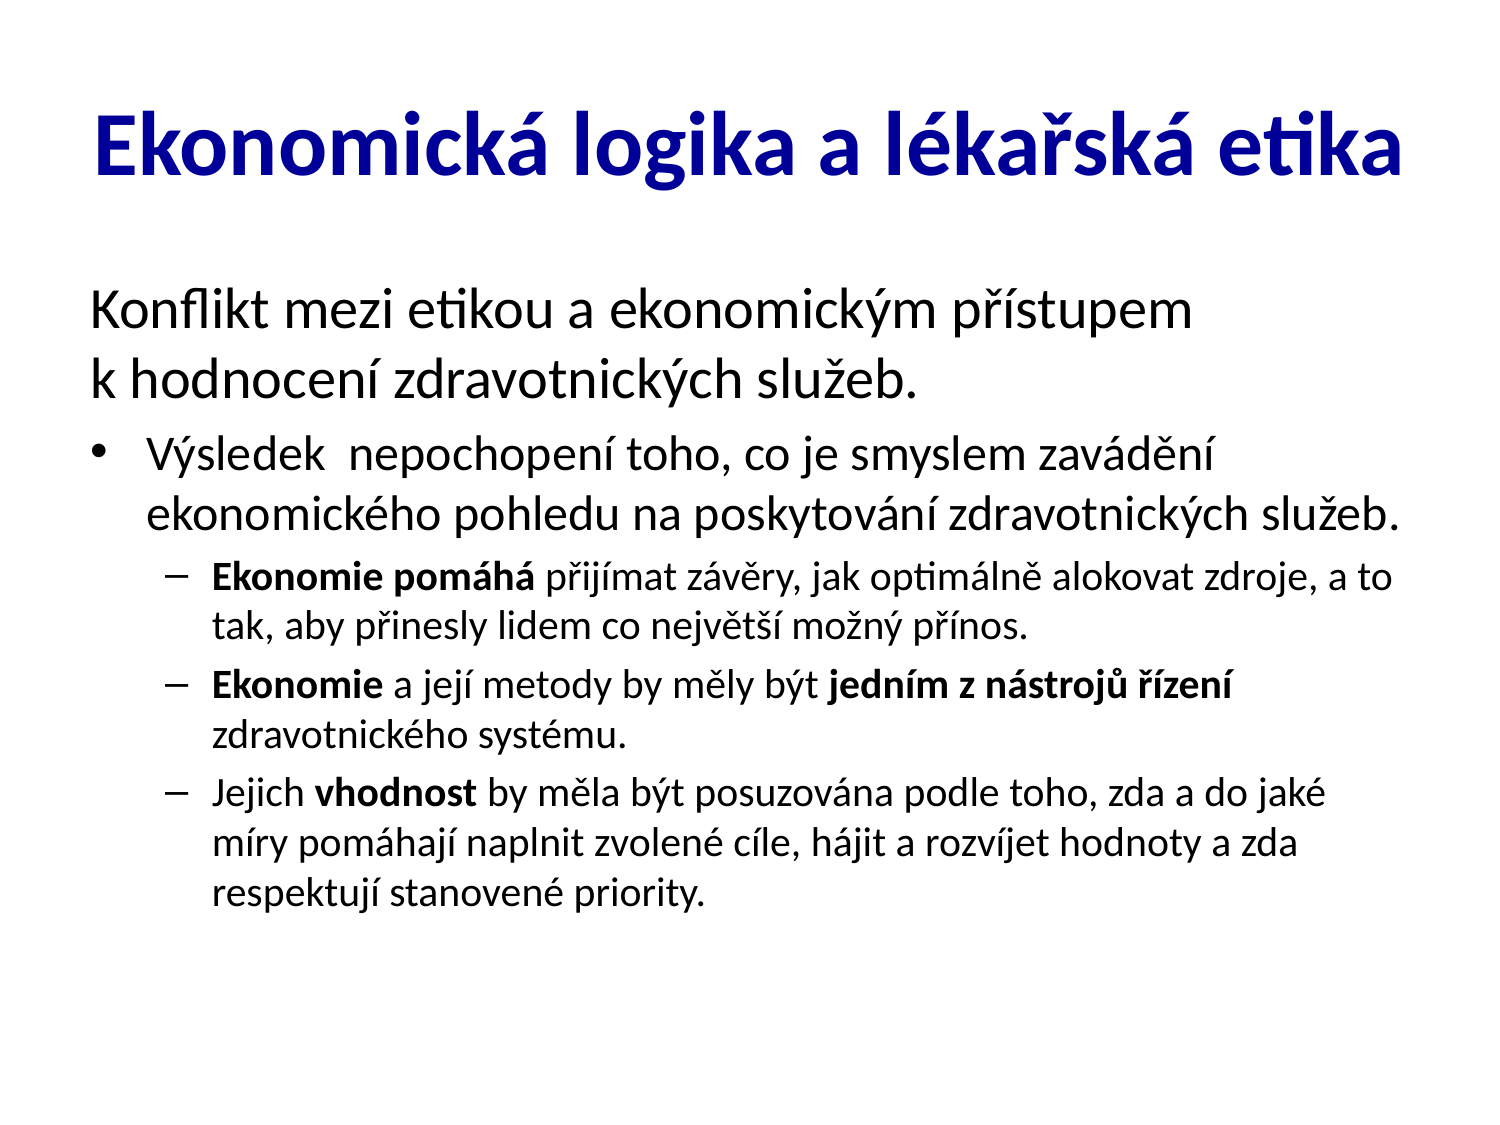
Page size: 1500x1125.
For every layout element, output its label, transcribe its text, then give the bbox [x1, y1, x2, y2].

title Ekonomická logika a lékařská etika [75, 45, 1425, 233]
list Konflikt mezi etikou a ekonomickým přístupem k hodnocení zdravotnických služeb. Výsledek nepochopení toho, co je smyslem zavádění ekonomického pohledu na poskytování zdravotnických služeb. Ekonomie pomáhá přijímat závěry, jak optimálně alokovat zdroje, a to tak, aby přinesly lidem co největší možný přínos. Ekonomie a její metody by měly být jedním z nástrojů řízení zdravotnického systému. Jejich vhodnost by měla být posuzována podle toho, zda a do jaké míry pomáhají naplnit zvolené cíle, hájit a rozvíjet hodnoty a zda respektují stanovené priority. [75, 262, 1425, 1005]
